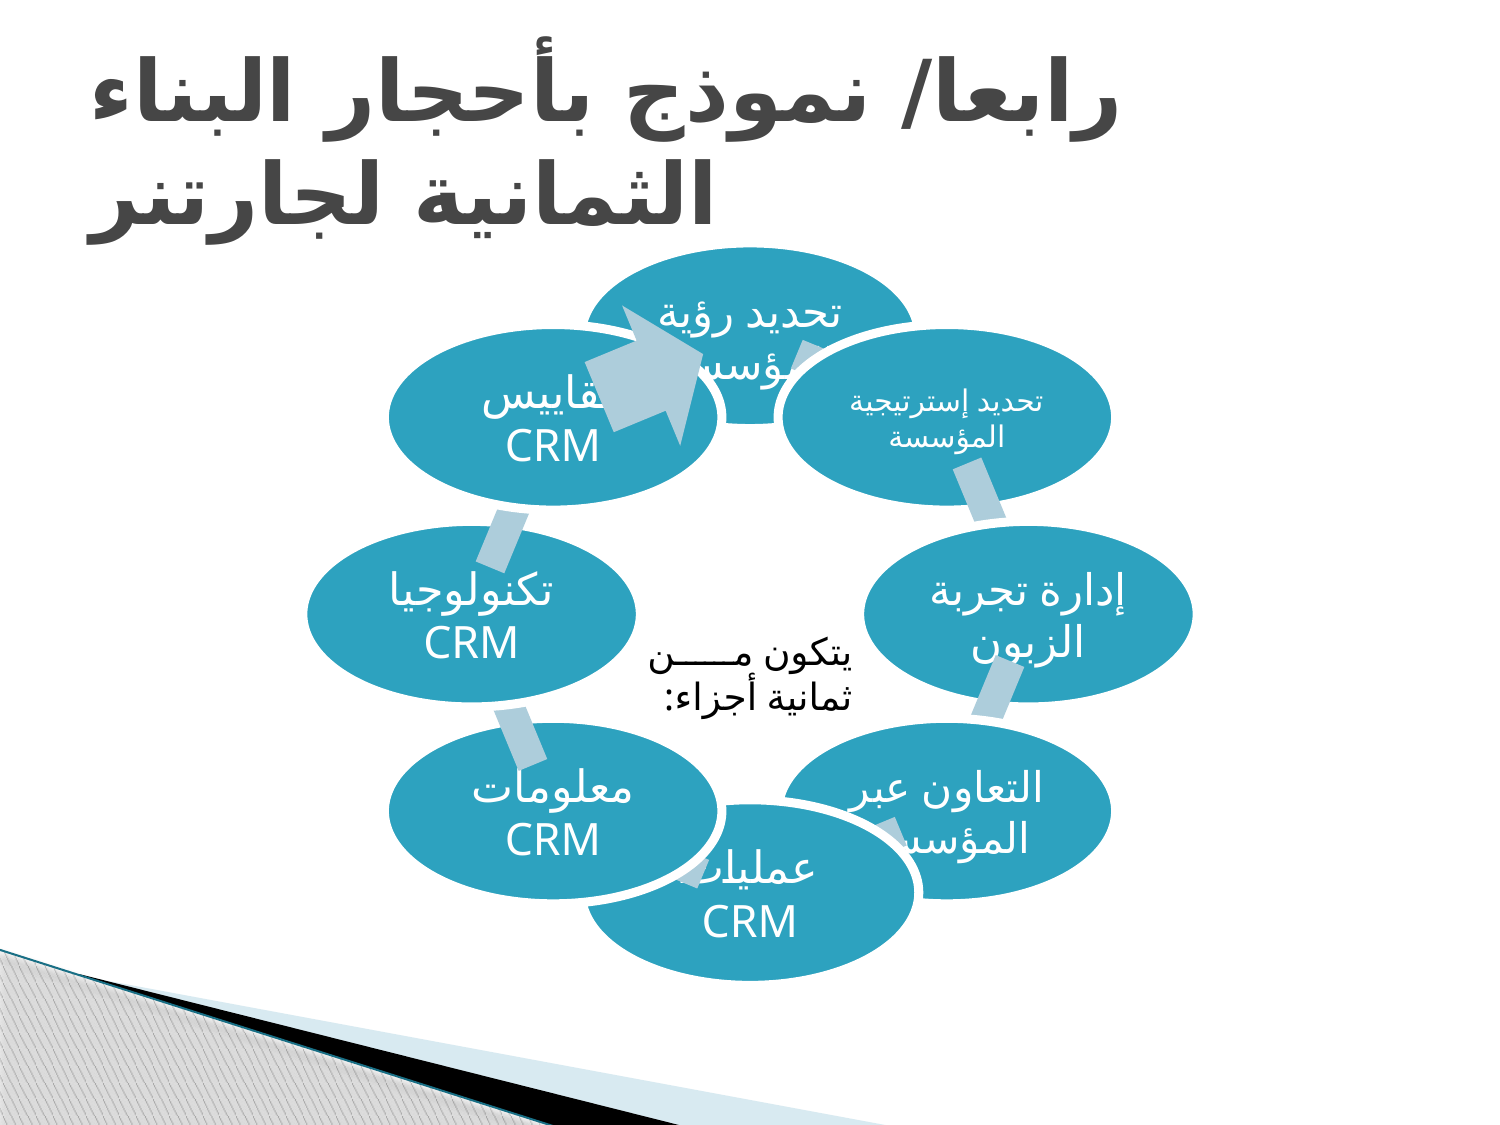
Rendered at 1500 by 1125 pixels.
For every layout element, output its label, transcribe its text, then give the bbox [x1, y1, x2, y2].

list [74, 242, 1426, 986]
title رابعا/ نموذج بأحجار البناء الثمانية لجارتنر [75, 45, 1425, 233]
